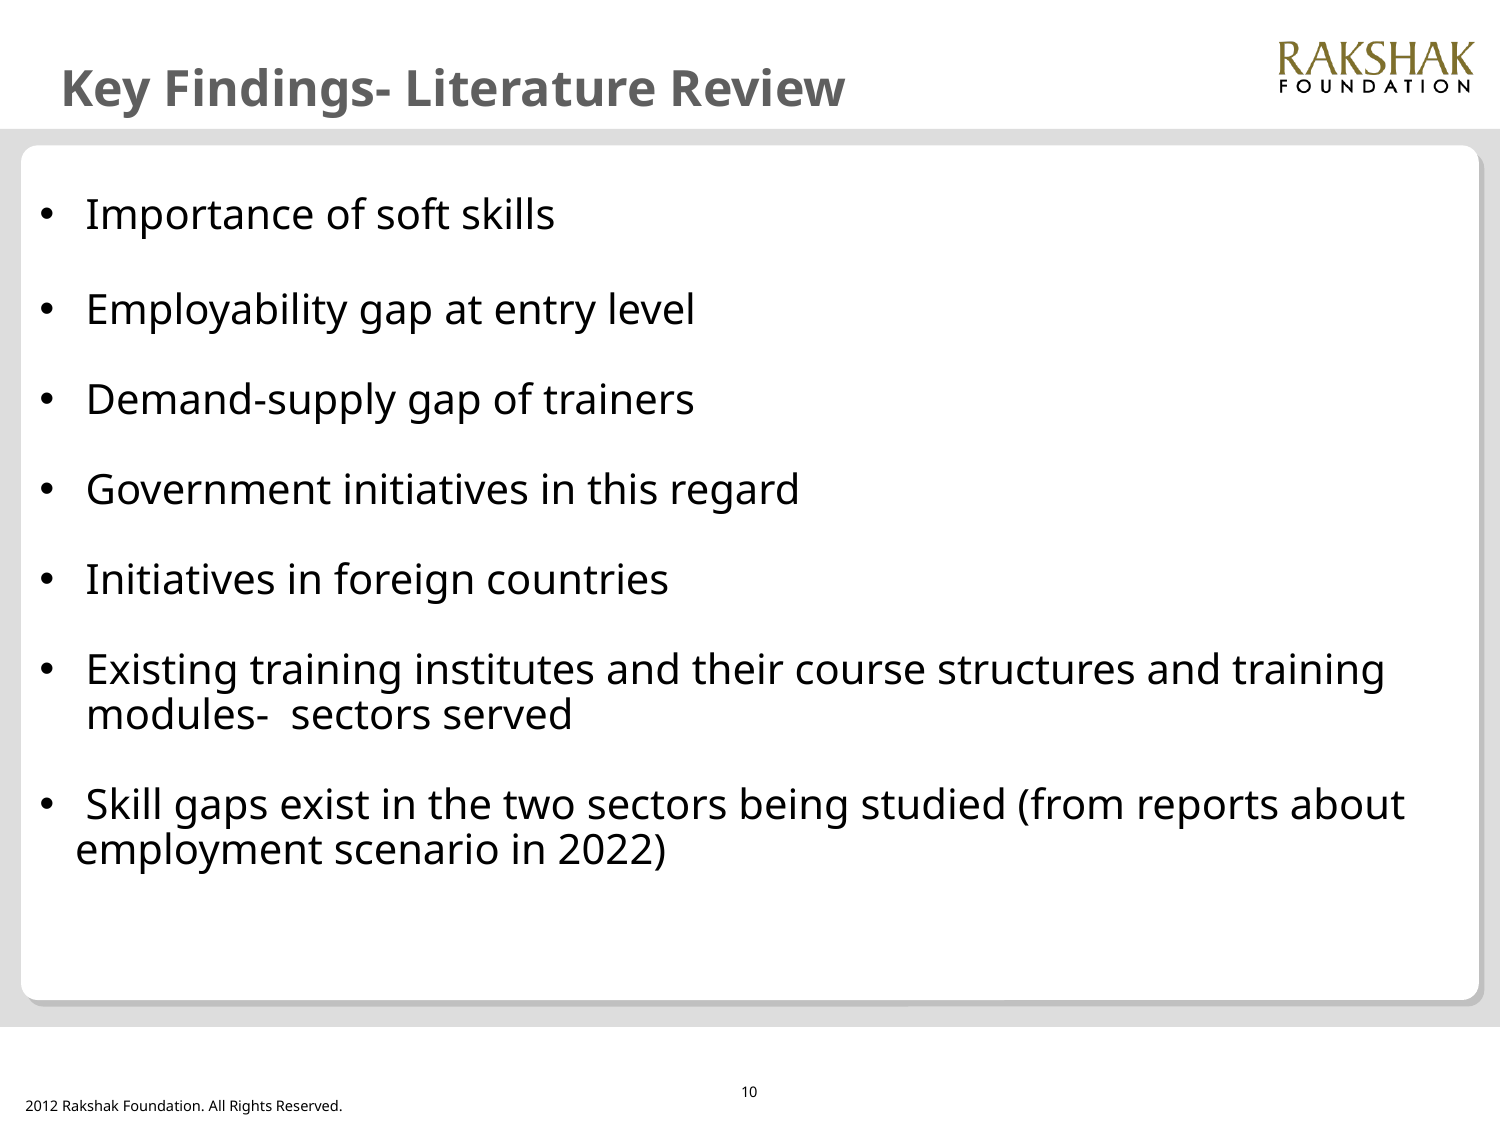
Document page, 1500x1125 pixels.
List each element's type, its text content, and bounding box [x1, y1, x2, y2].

slide_number 10 [725, 1059, 774, 1111]
title Key Findings- Literature Review [45, 61, 1237, 129]
picture [1276, 32, 1479, 96]
text_box Importance of soft skills Employability gap at entry level Demand-supply gap of trainers Government initiatives in this regard Initiatives in foreign countries Existing training institutes and their course structures and training modules- sectors served Skill gaps exist in the two sectors being studied (from reports about employment scenario in 2022) [24, 186, 1428, 971]
